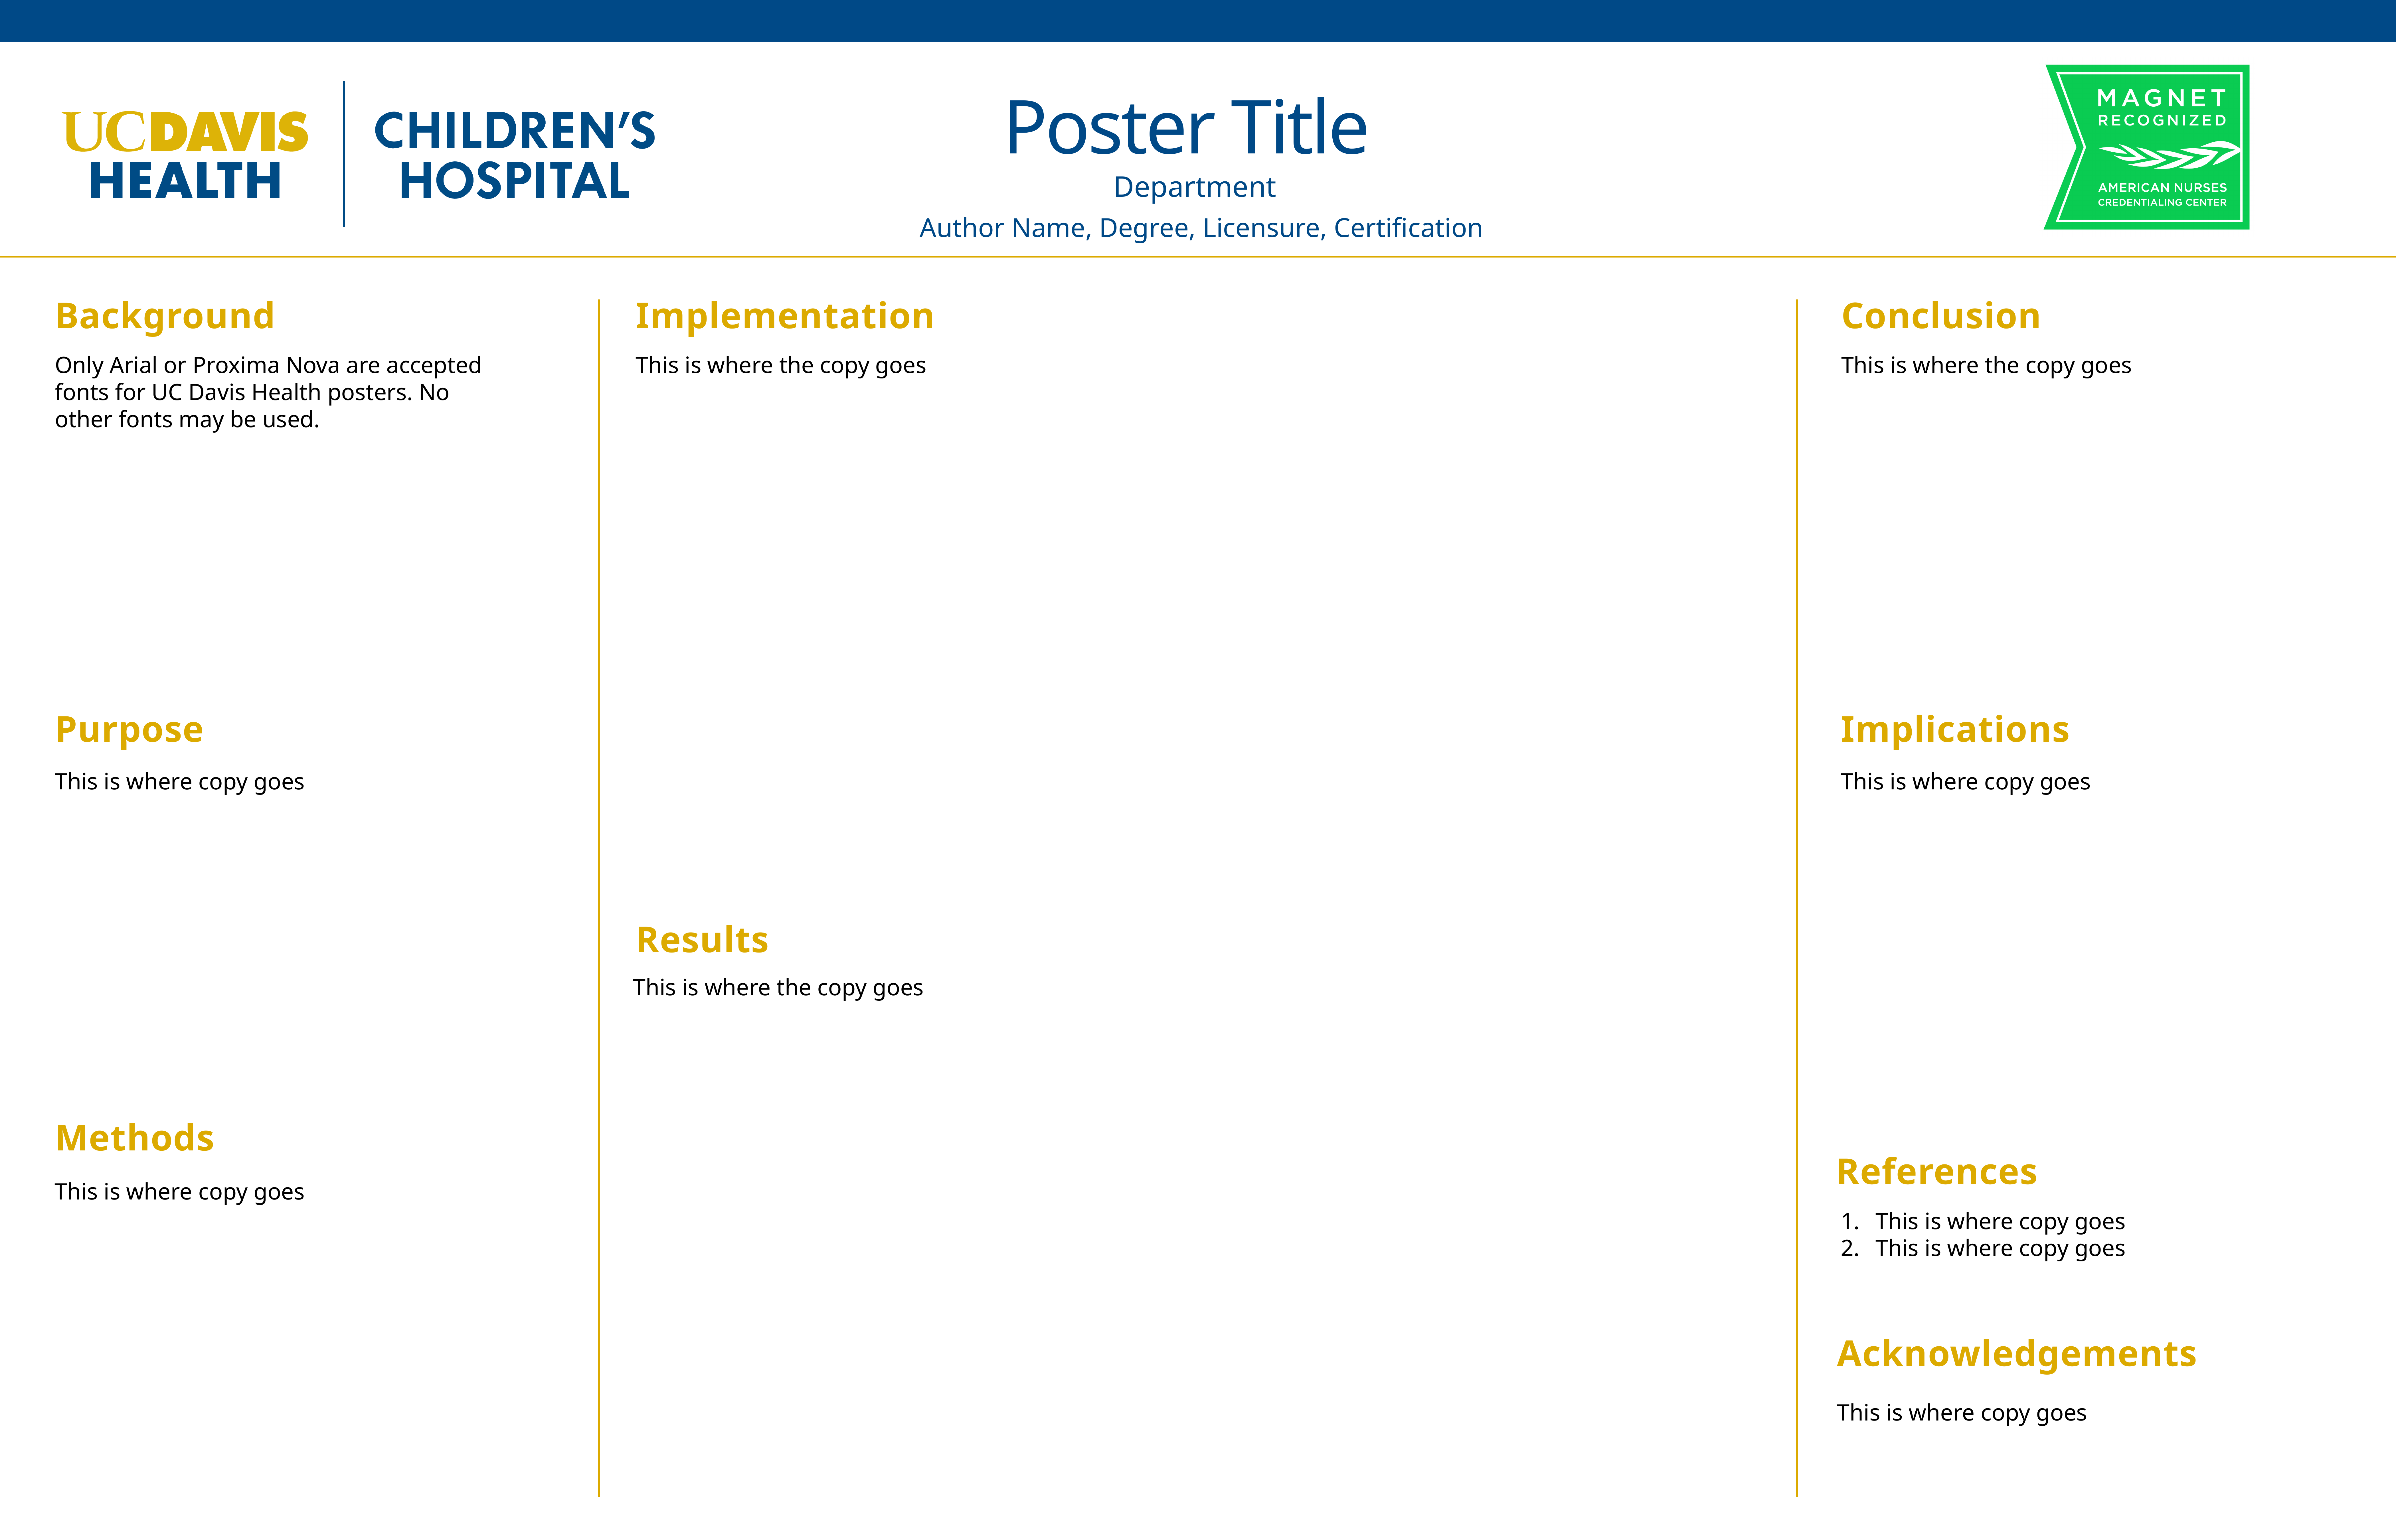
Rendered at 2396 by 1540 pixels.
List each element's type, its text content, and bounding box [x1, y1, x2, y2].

text_box Poster Title Department [632, 79, 1758, 203]
text_box Background [46, 289, 567, 341]
text_box Acknowledgements [1829, 1326, 2350, 1379]
text_box This is where copy goes [46, 1173, 513, 1208]
text_box Results [627, 912, 1148, 965]
text_box Implementation [627, 289, 1148, 341]
text_box This is where copy goes [1833, 763, 2299, 798]
text_box Purpose [46, 702, 567, 755]
text_box This is where the copy goes [1833, 346, 2353, 382]
text_box Implications [1833, 702, 2353, 755]
text_box This is where the copy goes [627, 346, 1768, 382]
text_box This is where copy goes [46, 763, 513, 798]
text_box Methods [46, 1111, 567, 1164]
text_box This is where the copy goes [625, 969, 1765, 1004]
text_box Only Arial or Proxima Nova are accepted fonts for UC Davis Health posters. No other fonts may be used. [46, 346, 513, 436]
picture [2039, 57, 2255, 237]
text_box References [1828, 1144, 2348, 1197]
text_box Author Name, Degree, Licensure, Certification [895, 211, 1508, 242]
text_box Conclusion [1833, 289, 2353, 341]
text_box This is where copy goes [1829, 1394, 2295, 1429]
text_box This is where copy goes This is where copy goes [1832, 1202, 2299, 1265]
picture [62, 81, 655, 227]
